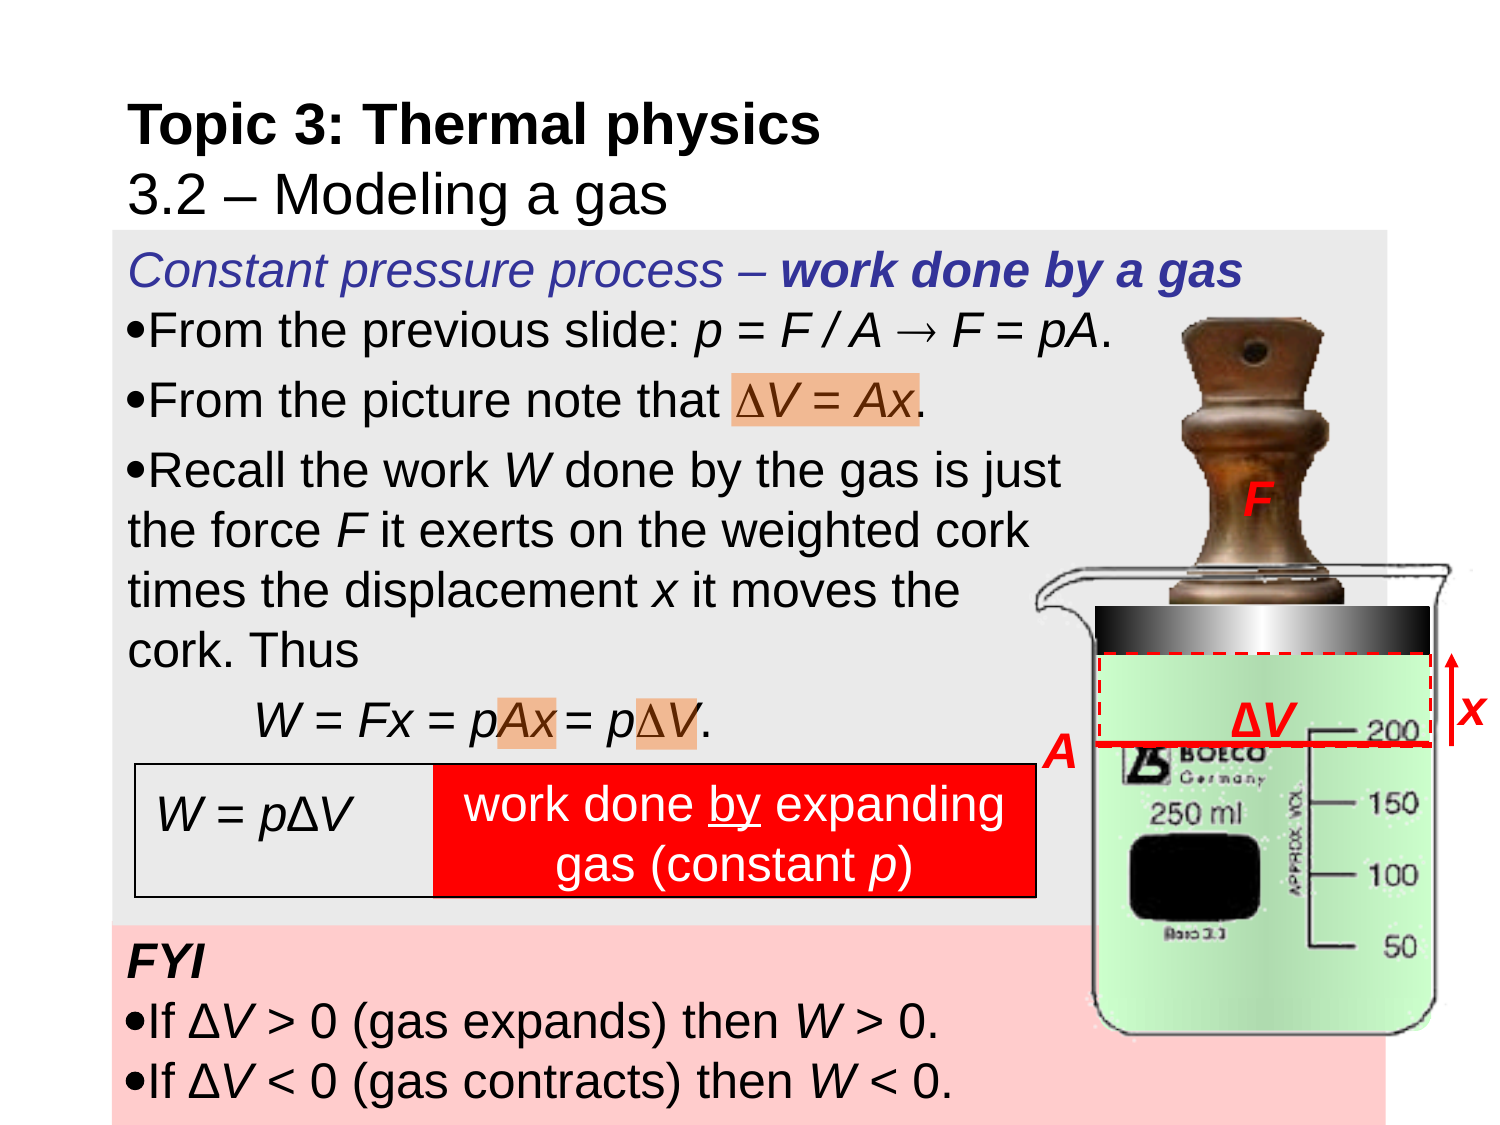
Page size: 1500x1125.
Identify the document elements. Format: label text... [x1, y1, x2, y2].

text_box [1028, 315, 1500, 1054]
text_box [497, 697, 557, 749]
text_box Constant pressure process – work done by a gas From the previous slide: p = F / A  F = pA. From the picture note that V = Ax. Recall the work W done by the gas is just the force F it exerts on the weighted cork times the displacement x it moves the cork. Thus W = Fx = pAx = pV. [112, 229, 1388, 926]
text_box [135, 763, 1037, 899]
text_box [731, 373, 920, 427]
text_box [636, 698, 697, 750]
text_box Topic 3: Thermal physics 3.2 – Modeling a gas [112, 87, 1388, 225]
text_box FYI If ∆V > 0 (gas expands) then W > 0. If ∆V < 0 (gas contracts) then W < 0. [111, 921, 1386, 1125]
